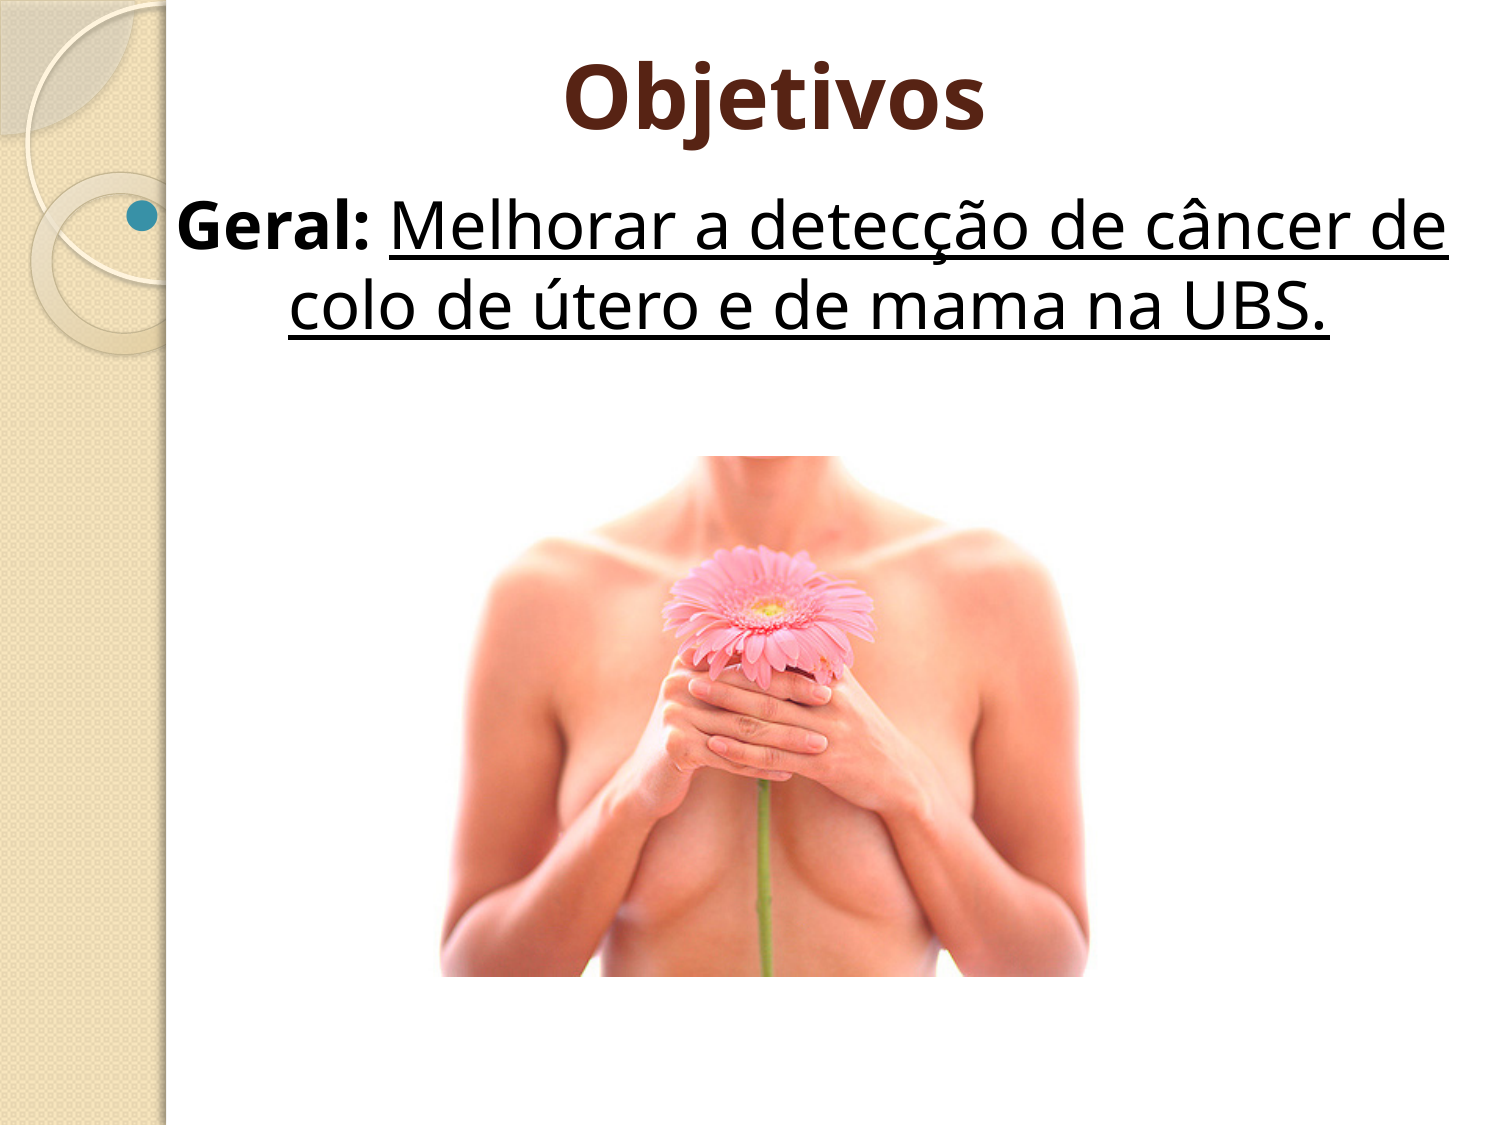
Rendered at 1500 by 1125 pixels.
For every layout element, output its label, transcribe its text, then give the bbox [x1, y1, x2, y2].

list Geral: Melhorar a detecção de câncer de colo de útero e de mama na UBS. [57, 175, 1500, 1125]
picture [371, 455, 1154, 977]
title Objetivos [159, 0, 1390, 175]
